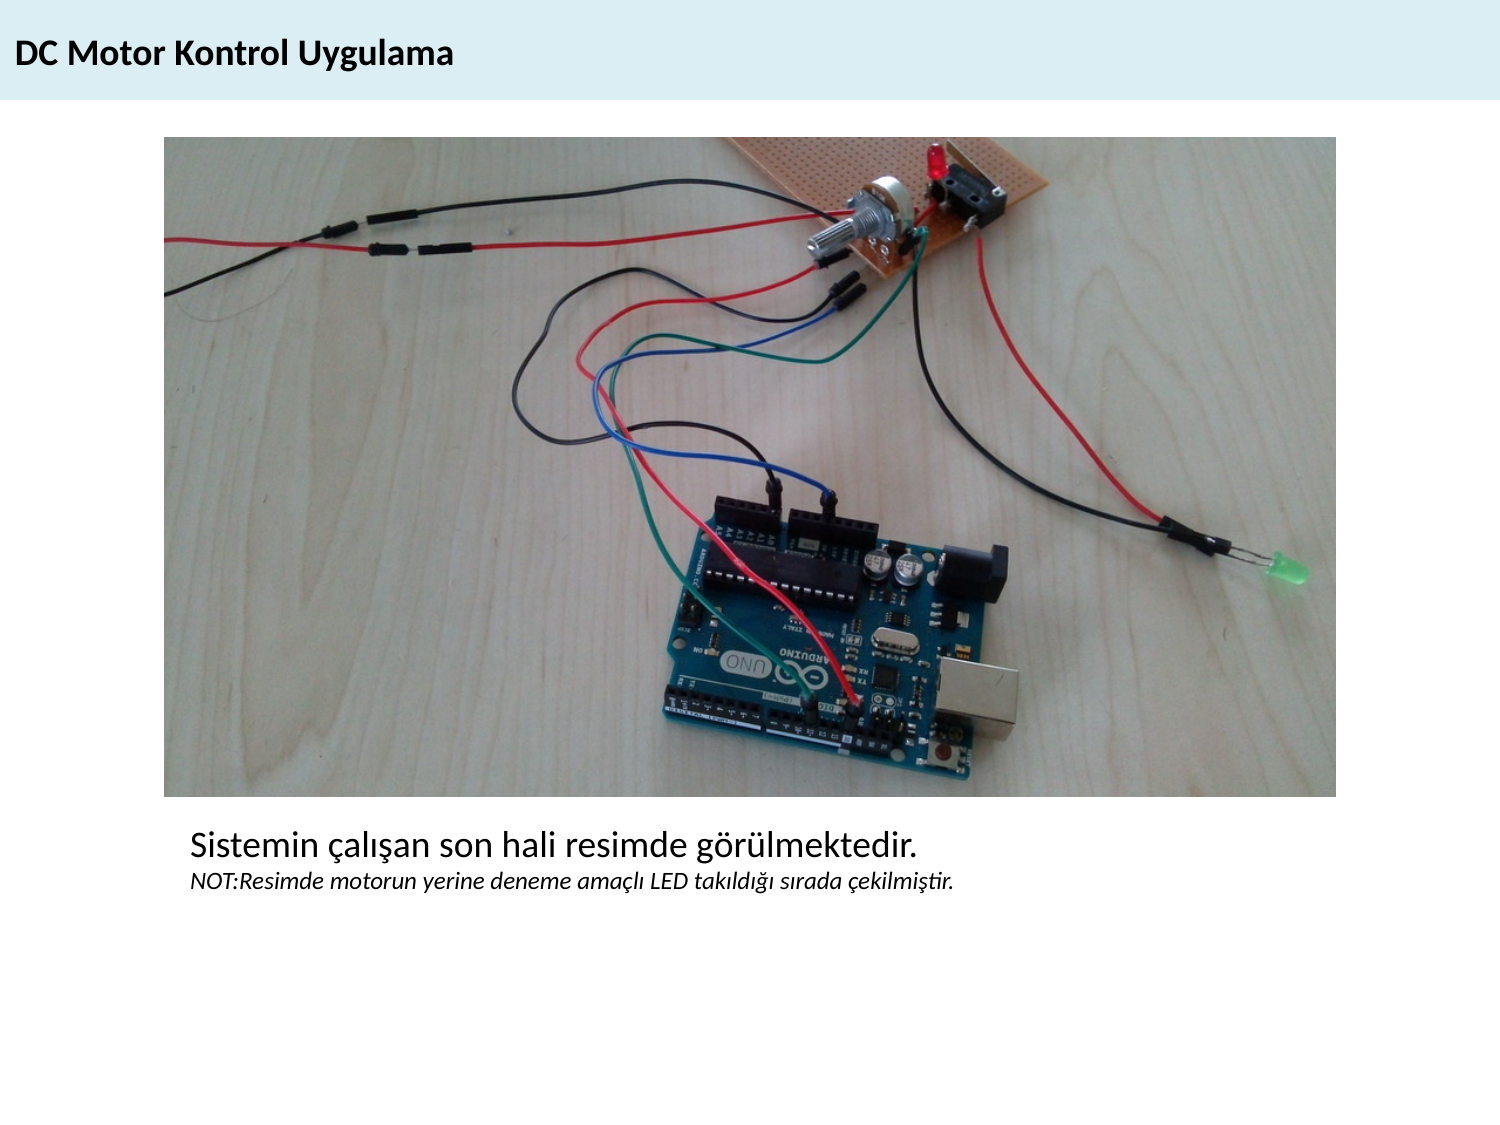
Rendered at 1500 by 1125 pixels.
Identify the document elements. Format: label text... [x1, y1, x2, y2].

text_box Sistemin çalışan son hali resimde görülmektedir. NOT:Resimde motorun yerine deneme amaçlı LED takıldığı sırada çekilmiştir. [175, 812, 972, 903]
text_box DC Motor Kontrol Uygulama [0, 0, 1500, 102]
picture [164, 137, 1336, 797]
